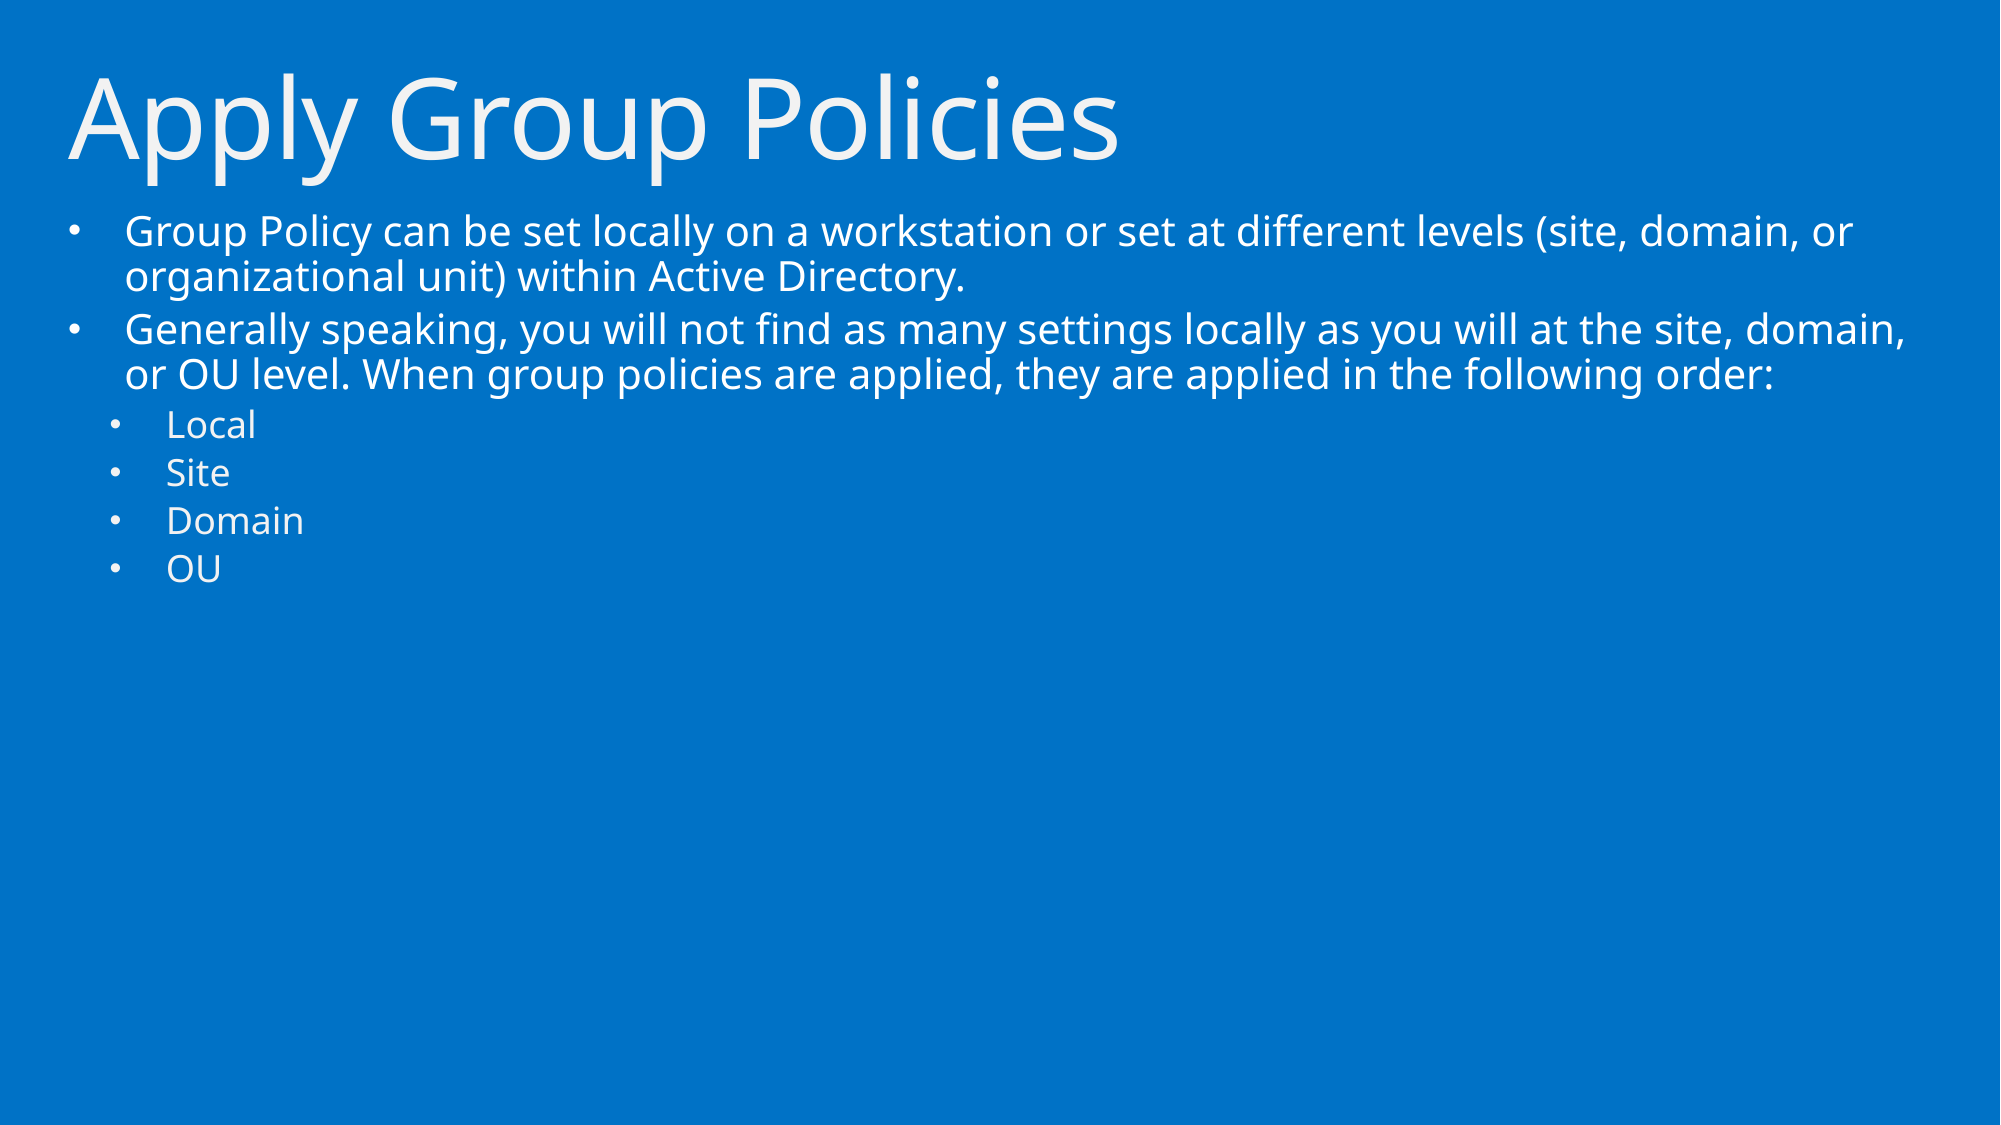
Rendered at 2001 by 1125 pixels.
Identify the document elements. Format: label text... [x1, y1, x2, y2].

title Apply Group Policies [44, 47, 1957, 196]
list Group Policy can be set locally on a workstation or set at different levels (site, domain, or organizational unit) within Active Directory. Generally speaking, you will not find as many settings locally as you will at the site, domain, or OU level. When group policies are applied, they are applied in the following order: Local Site Domain OU [44, 196, 1956, 404]
